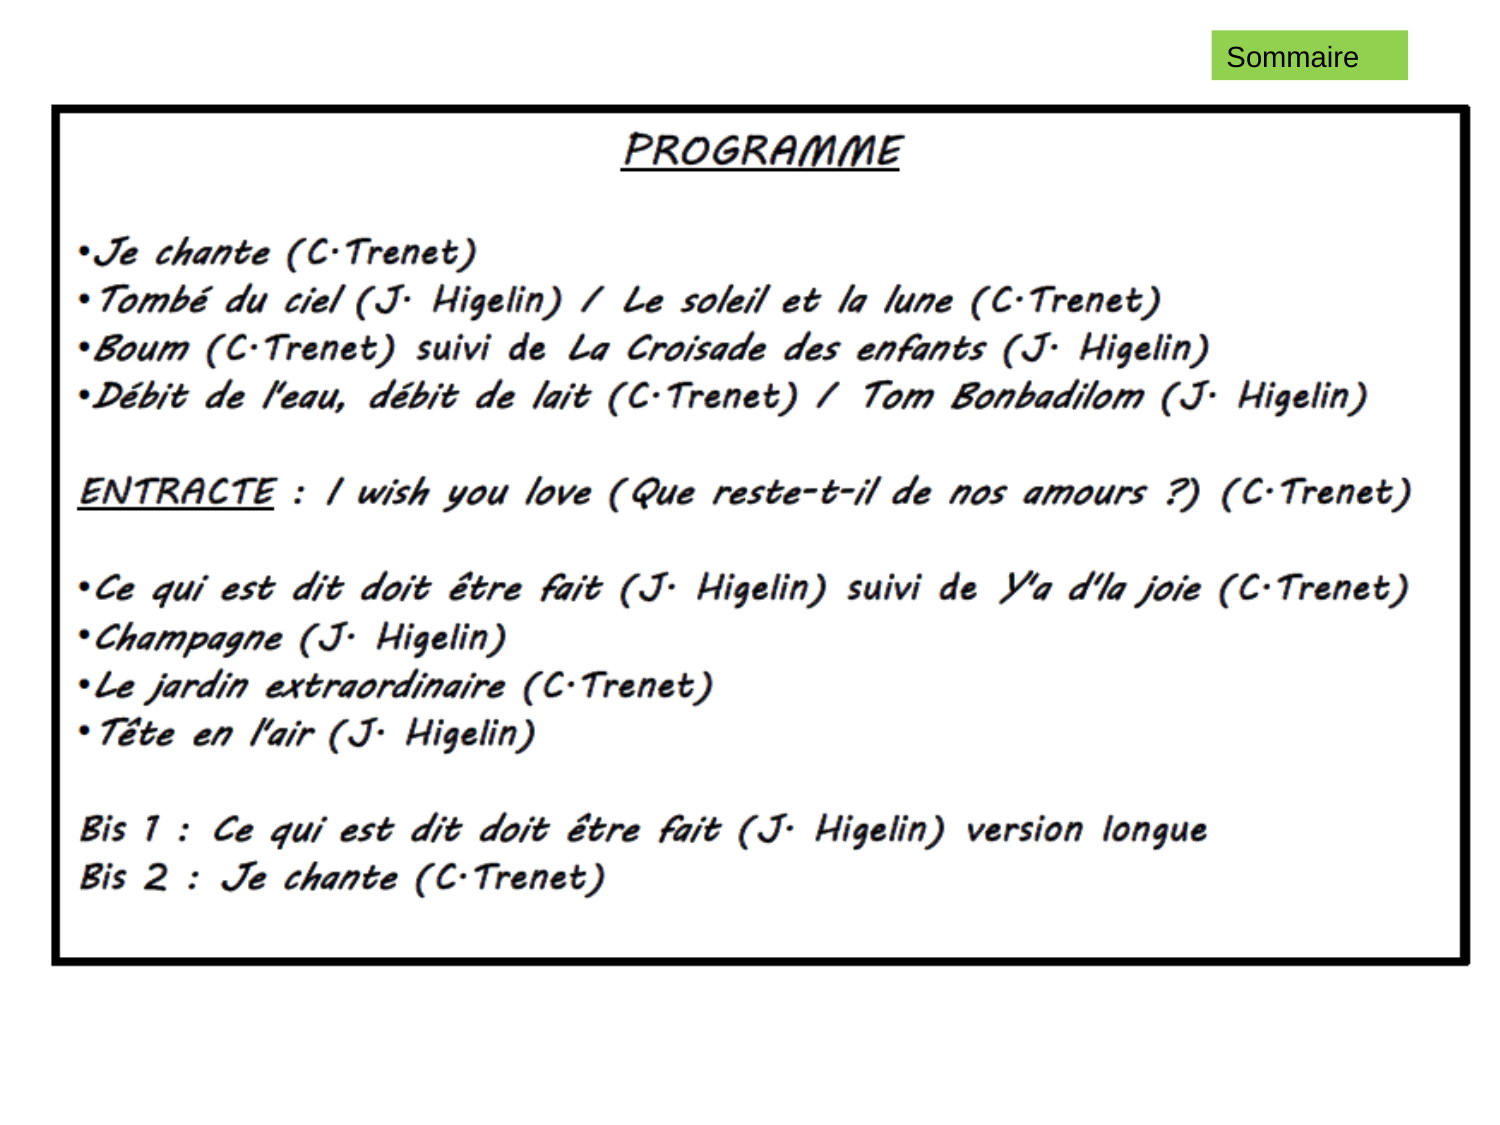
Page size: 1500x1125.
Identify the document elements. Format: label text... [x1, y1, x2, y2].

picture [26, 81, 1474, 993]
text_box Sommaire [1211, 30, 1409, 79]
